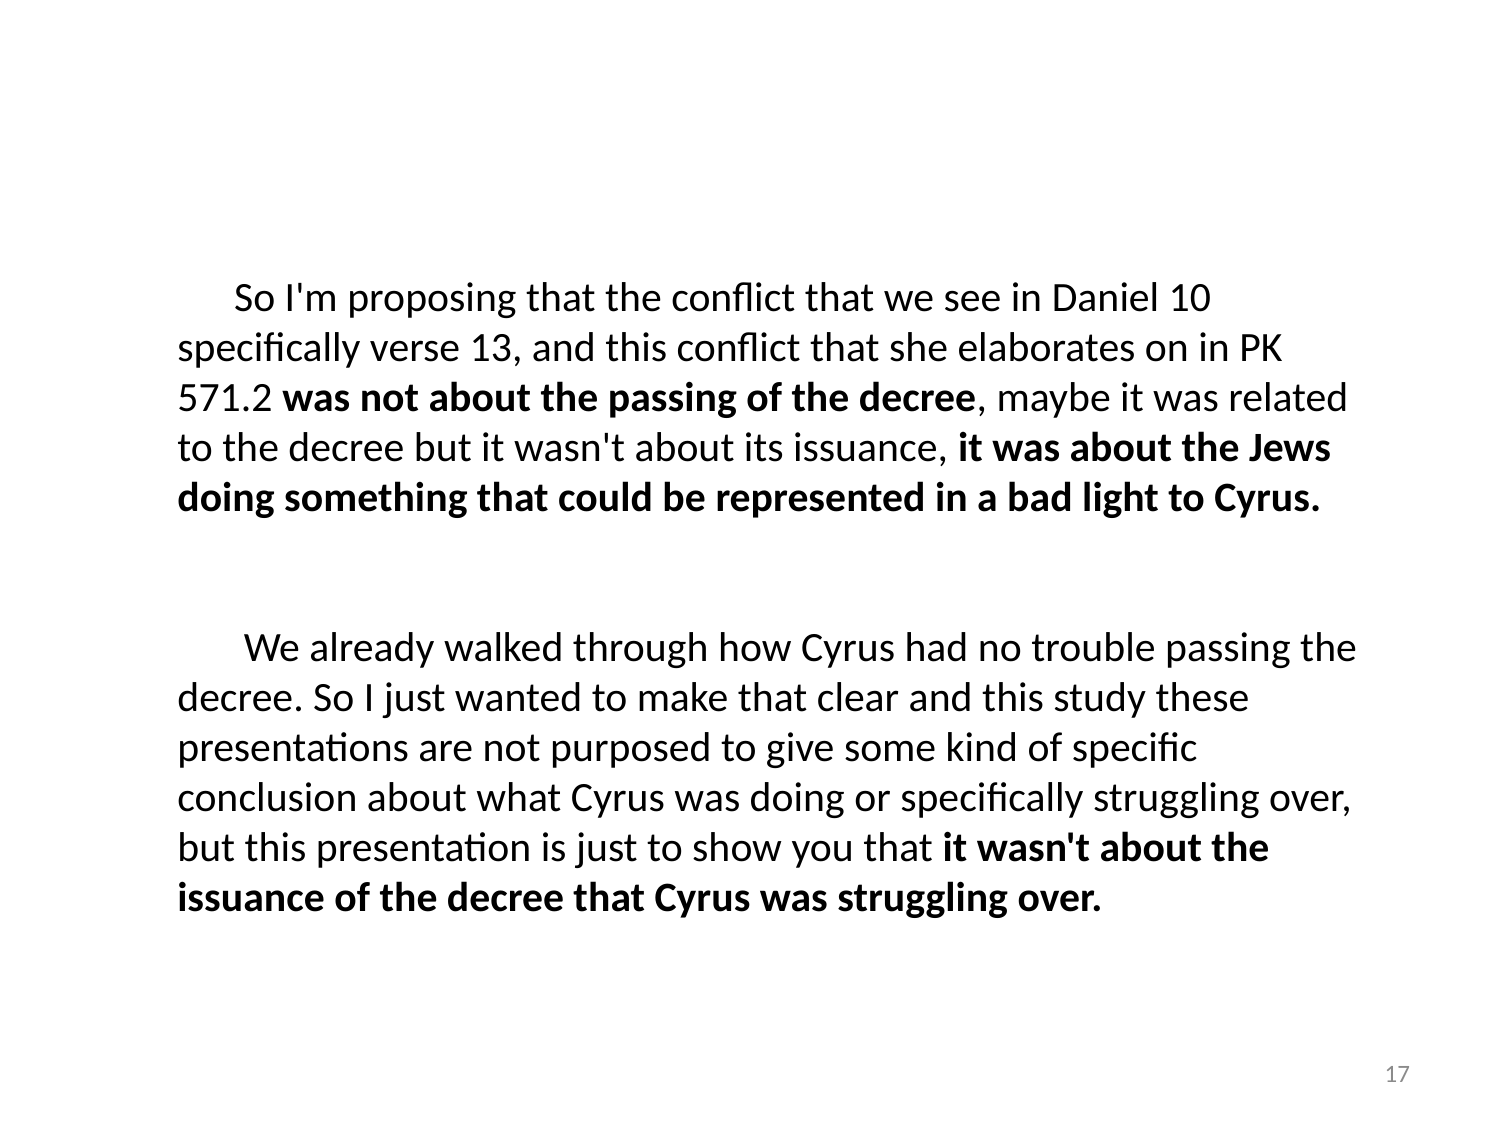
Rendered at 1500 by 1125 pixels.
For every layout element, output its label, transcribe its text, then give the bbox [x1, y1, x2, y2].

text_box So I'm proposing that the conflict that we see in Daniel 10 specifically verse 13, and this conflict that she elaborates on in PK 571.2 was not about the passing of the decree, maybe it was related to the decree but it wasn't about its issuance, it was about the Jews doing something that could be represented in a bad light to Cyrus. We already walked through how Cyrus had no trouble passing the decree. So I just wanted to make that clear and this study these presentations are not purposed to give some kind of specific conclusion about what Cyrus was doing or specifically struggling over, but this presentation is just to show you that it wasn't about the issuance of the decree that Cyrus was struggling over. [162, 262, 1375, 928]
slide_number 17 [1074, 1042, 1425, 1103]
